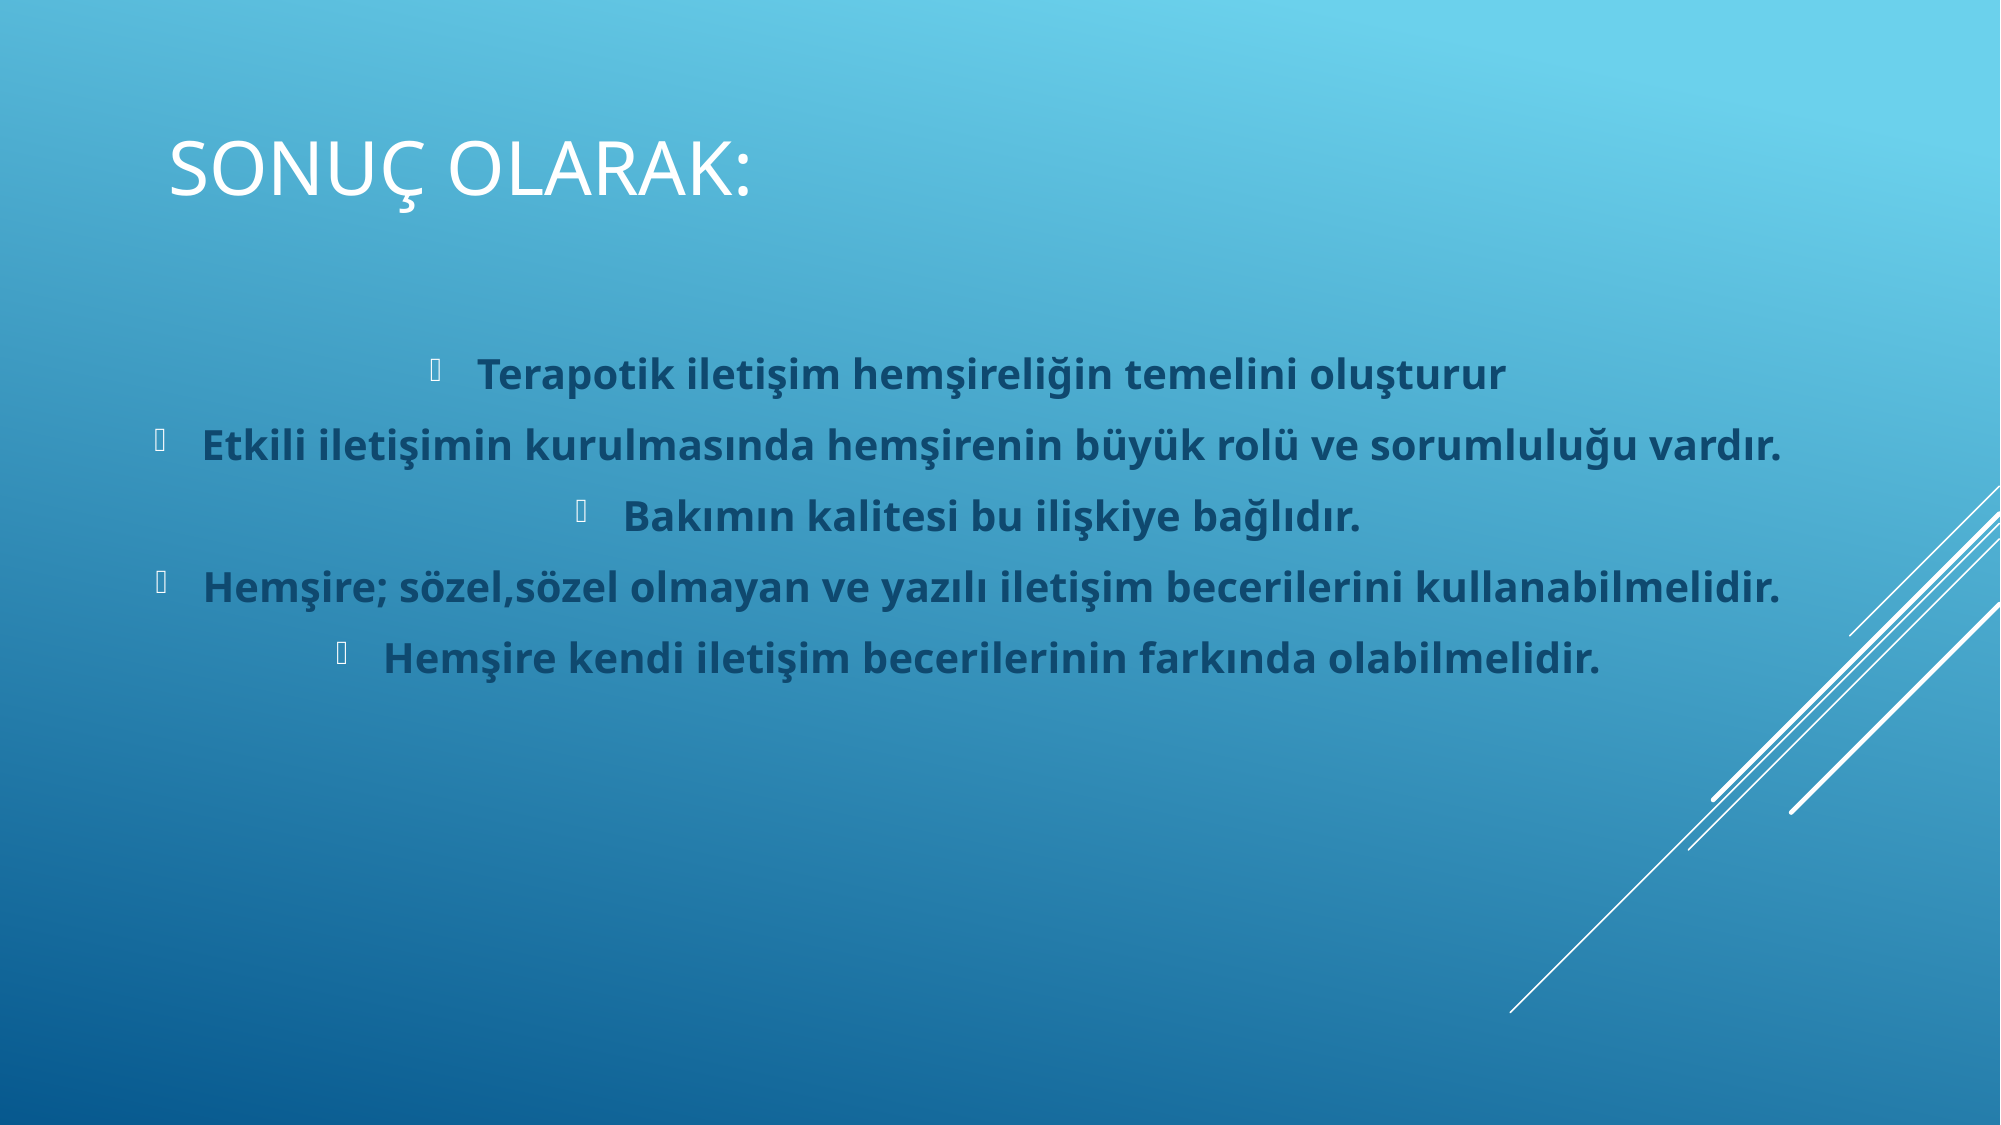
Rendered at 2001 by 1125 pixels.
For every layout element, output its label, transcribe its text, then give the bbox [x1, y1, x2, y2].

title Sonuç olarak: [153, 42, 1554, 289]
list Terapotik iletişim hemşireliğin temelini oluşturur Etkili iletişimin kurulmasında hemşirenin büyük rolü ve sorumluluğu vardır. Bakımın kalitesi bu ilişkiye bağlıdır. Hemşire; sözel,sözel olmayan ve yazılı iletişim becerilerini kullanabilmelidir. Hemşire kendi iletişim becerilerinin farkında olabilmelidir. [116, 289, 1821, 883]
